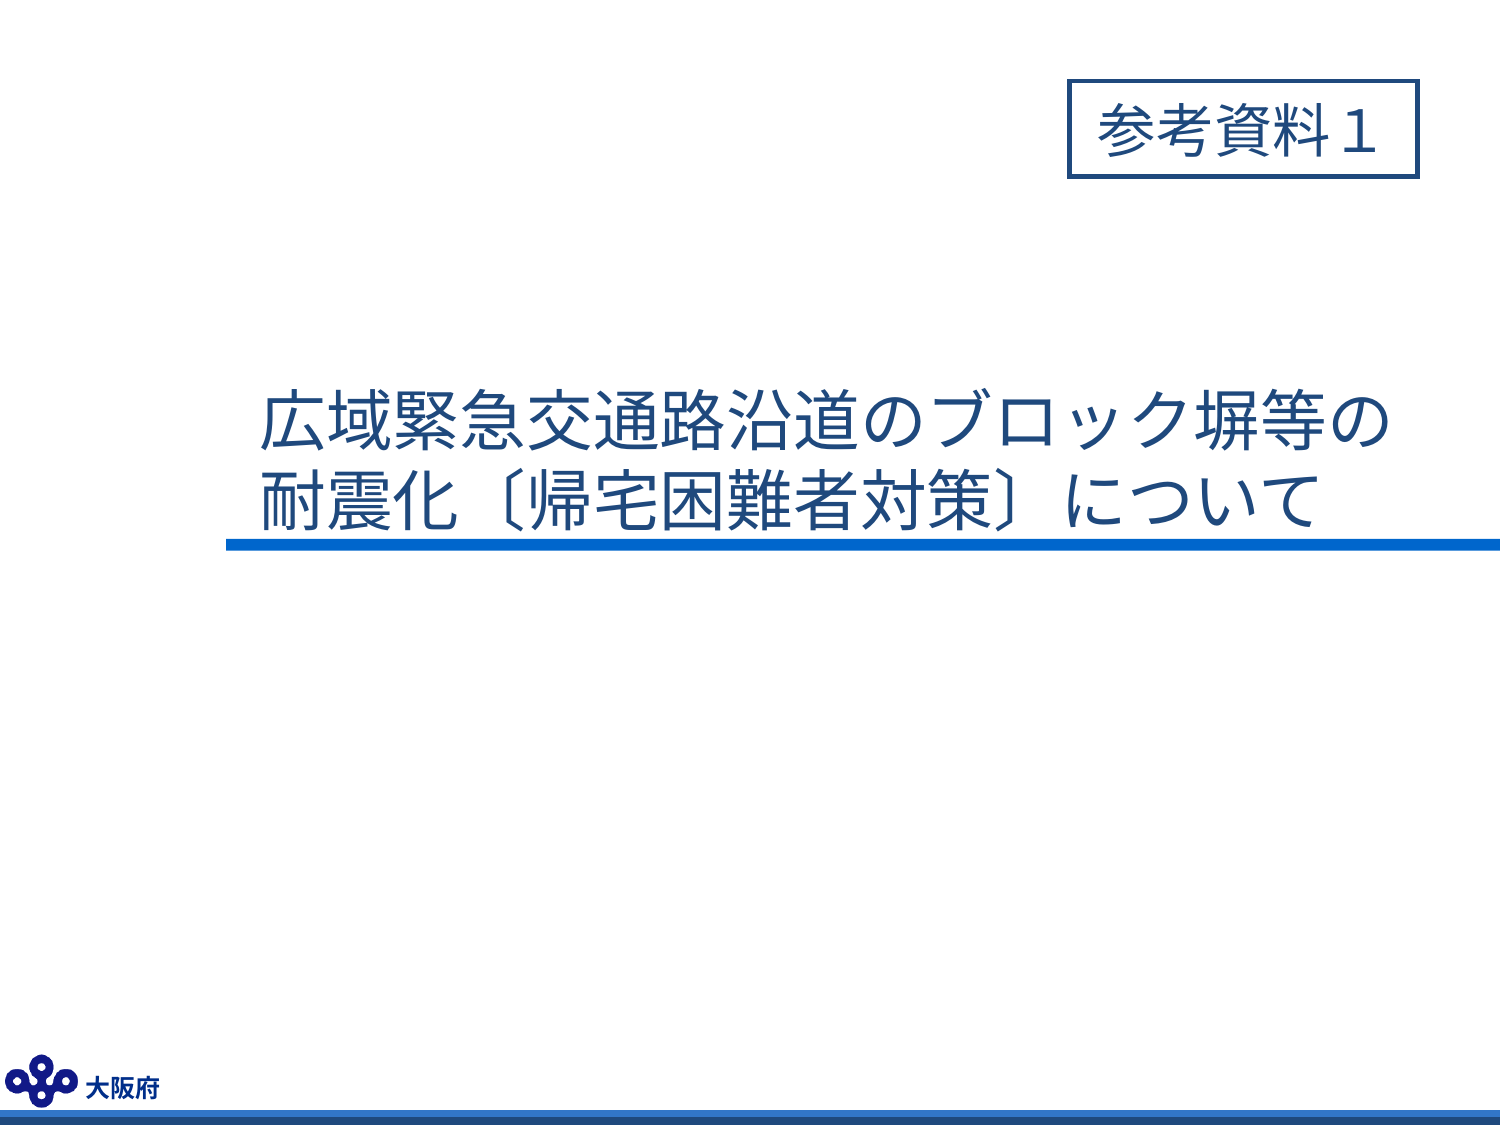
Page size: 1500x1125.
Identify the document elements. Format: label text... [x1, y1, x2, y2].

title 広域緊急交通路沿道のブロック塀等の 耐震化〔帰宅困難者対策〕について [244, 337, 1500, 579]
picture [0, 1054, 81, 1110]
text_box 参考資料１ [1069, 80, 1418, 177]
